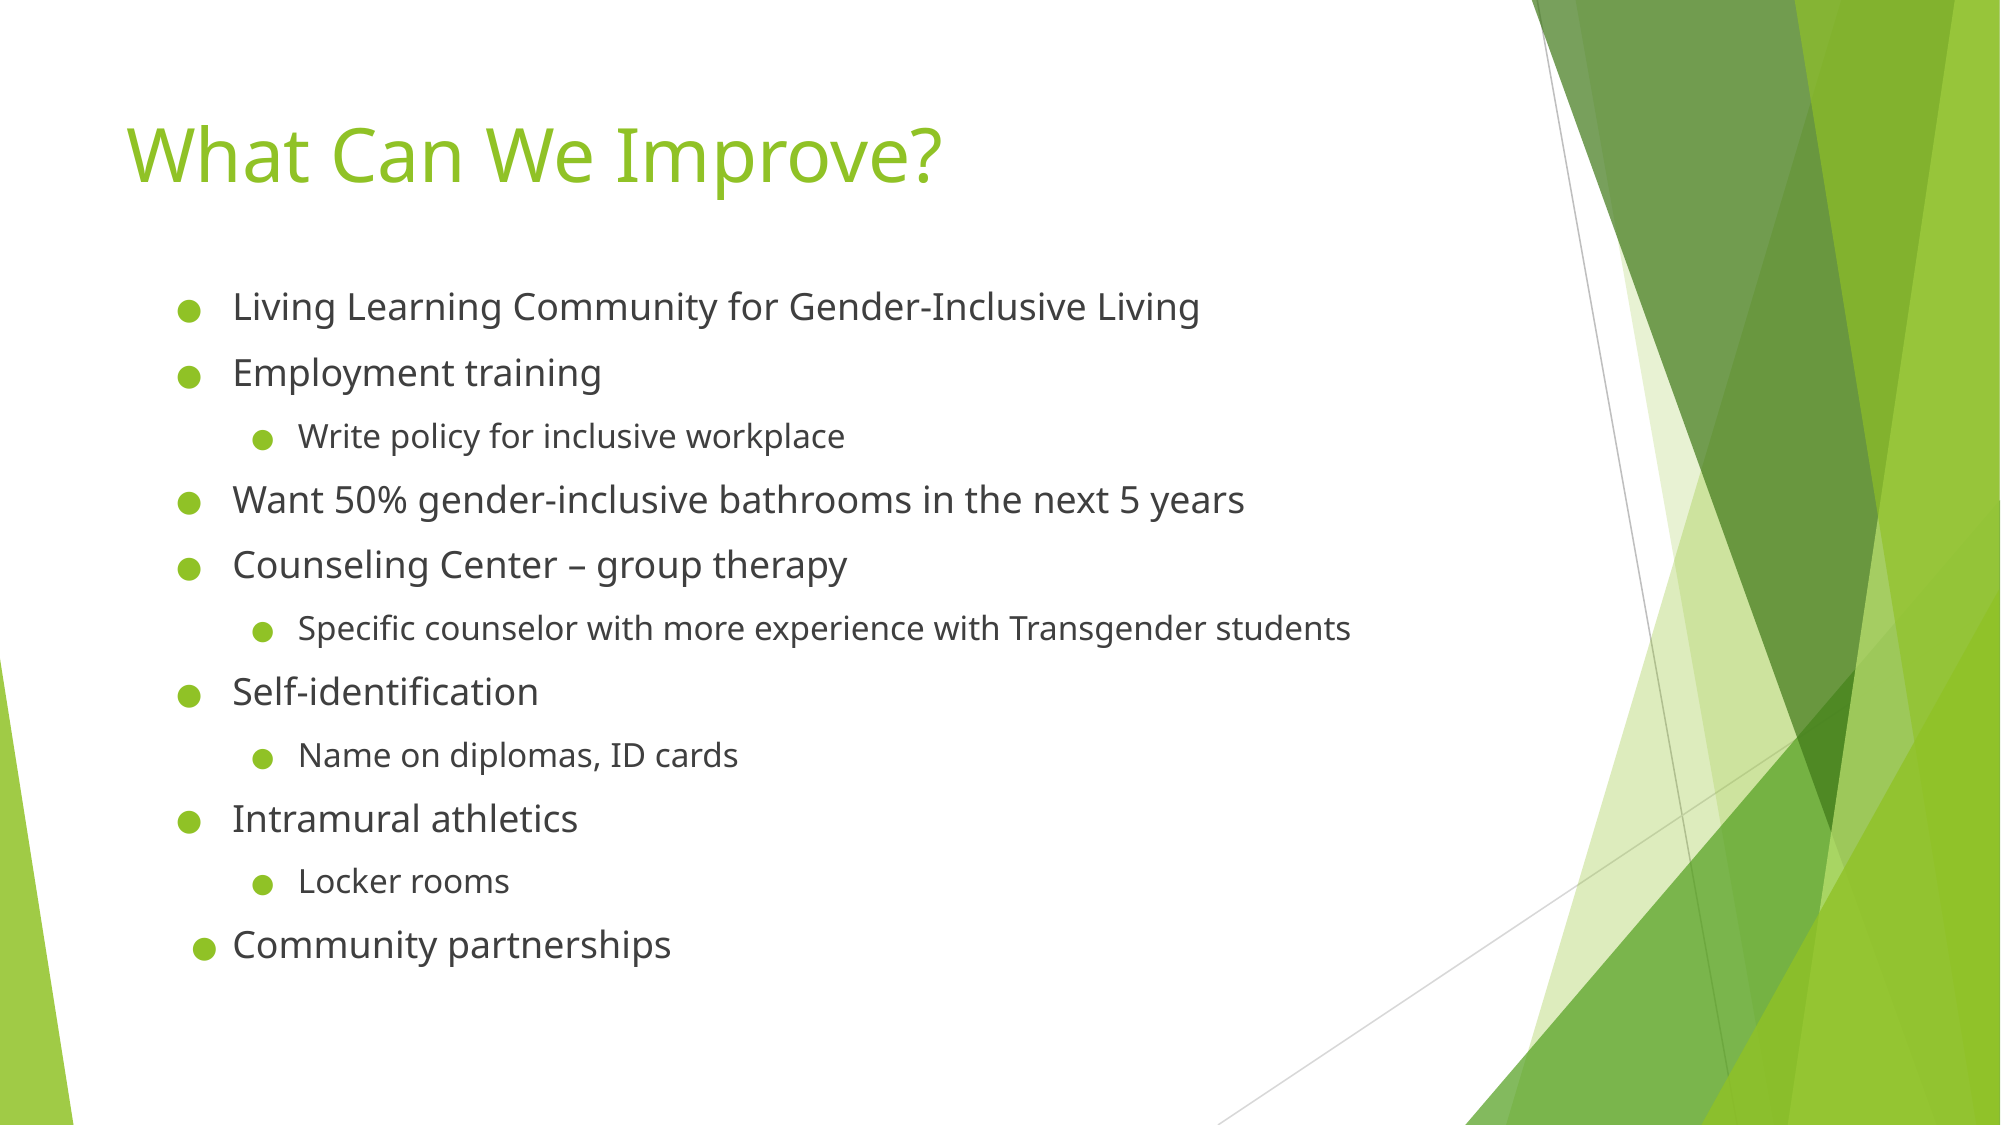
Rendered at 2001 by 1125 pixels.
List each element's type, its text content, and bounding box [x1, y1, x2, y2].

list Living Learning Community for Gender-Inclusive Living Employment training Write policy for inclusive workplace Want 50% gender-inclusive bathrooms in the next 5 years Counseling Center – group therapy Specific counselor with more experience with Transgender students Self-identification Name on diplomas, ID cards Intramural athletics Locker rooms Community partnerships [161, 275, 1572, 913]
title What Can We Improve? [111, 99, 1522, 317]
